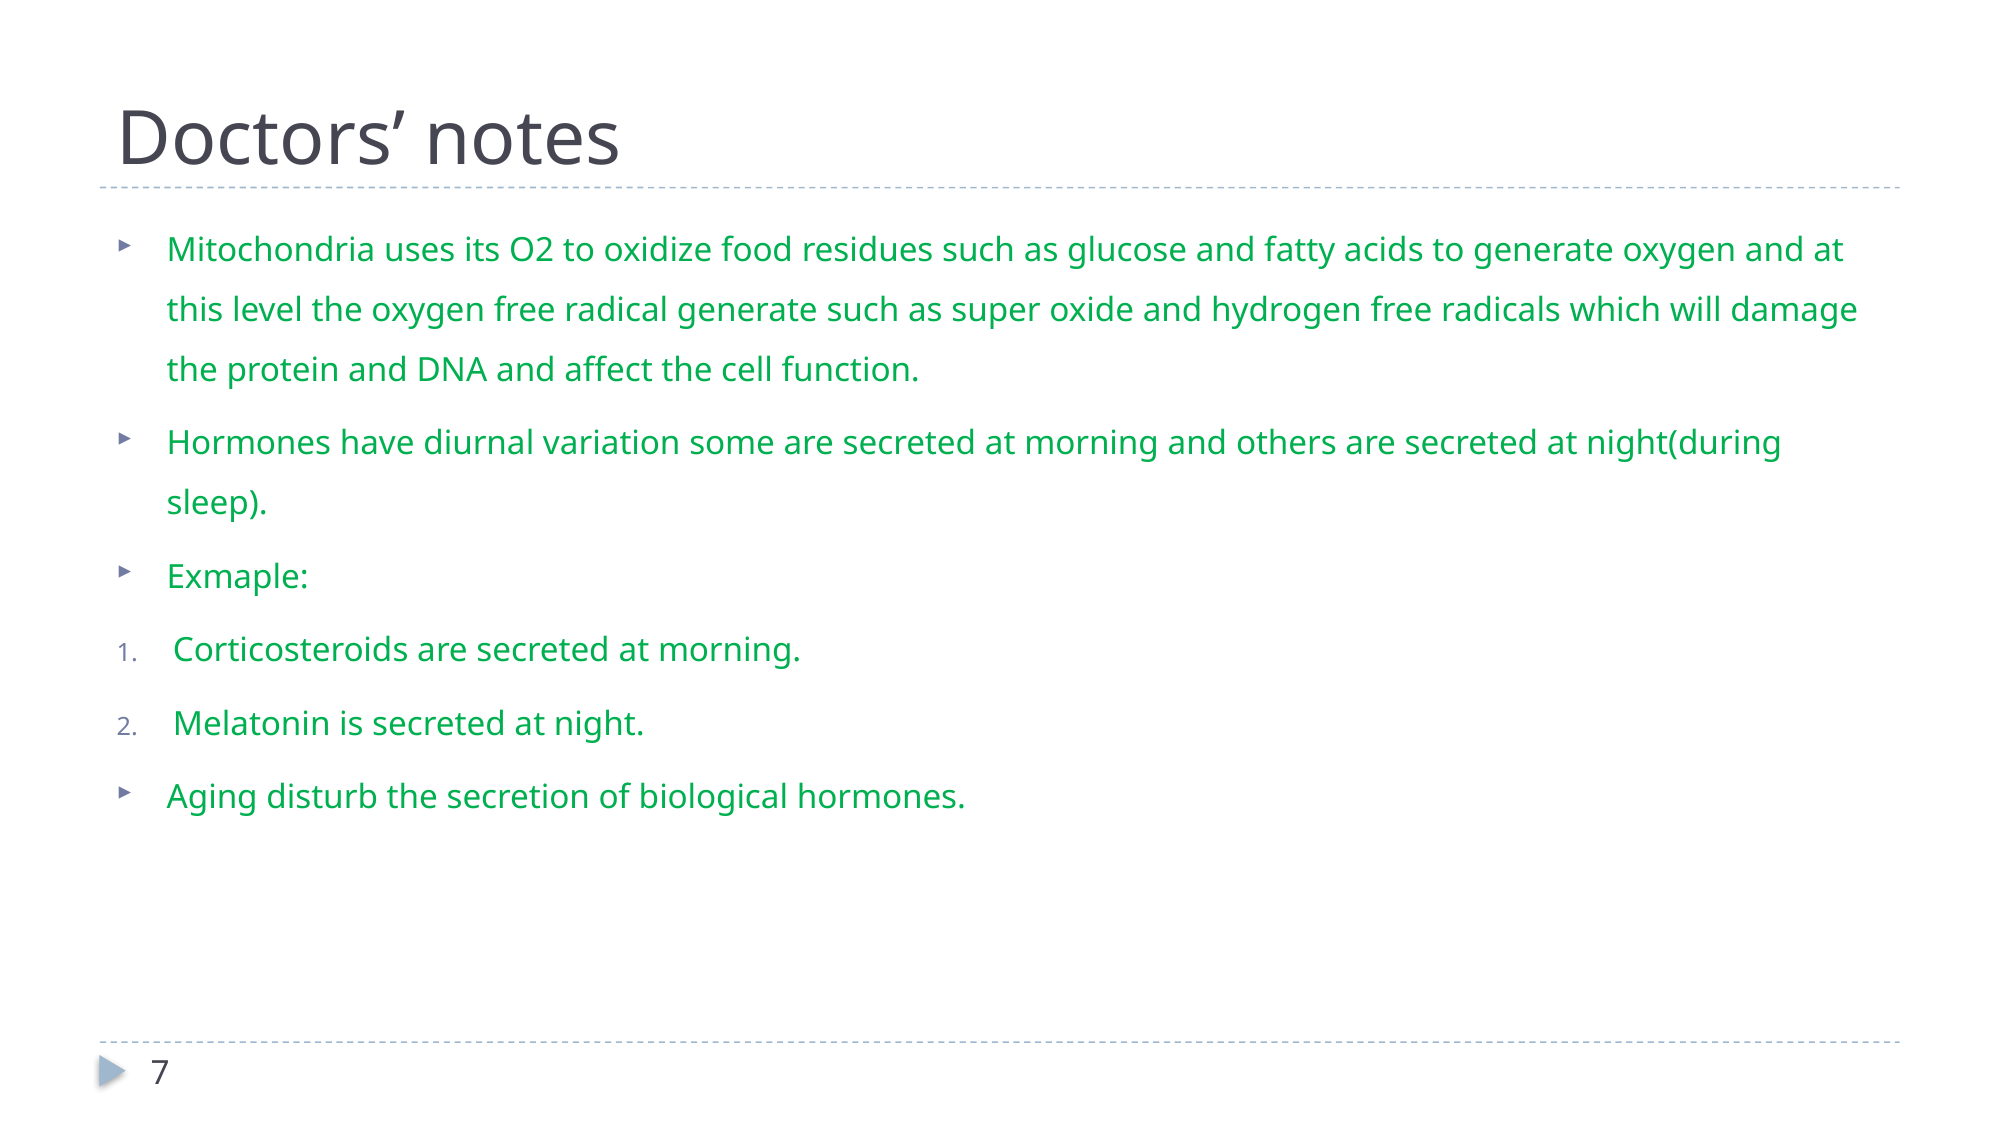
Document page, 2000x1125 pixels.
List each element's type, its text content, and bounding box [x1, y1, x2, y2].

title Doctors’ notes [99, 24, 1900, 188]
slide_number 7 [133, 1042, 568, 1103]
list Mitochondria uses its O2 to oxidize food residues such as glucose and fatty acids to generate oxygen and at this level the oxygen free radical generate such as super oxide and hydrogen free radicals which will damage the protein and DNA and affect the cell function. Hormones have diurnal variation some are secreted at morning and others are secreted at night(during sleep). Exmaple: Corticosteroids are secreted at morning. Melatonin is secreted at night. Aging disturb the secretion of biological hormones. [99, 200, 1900, 1010]
